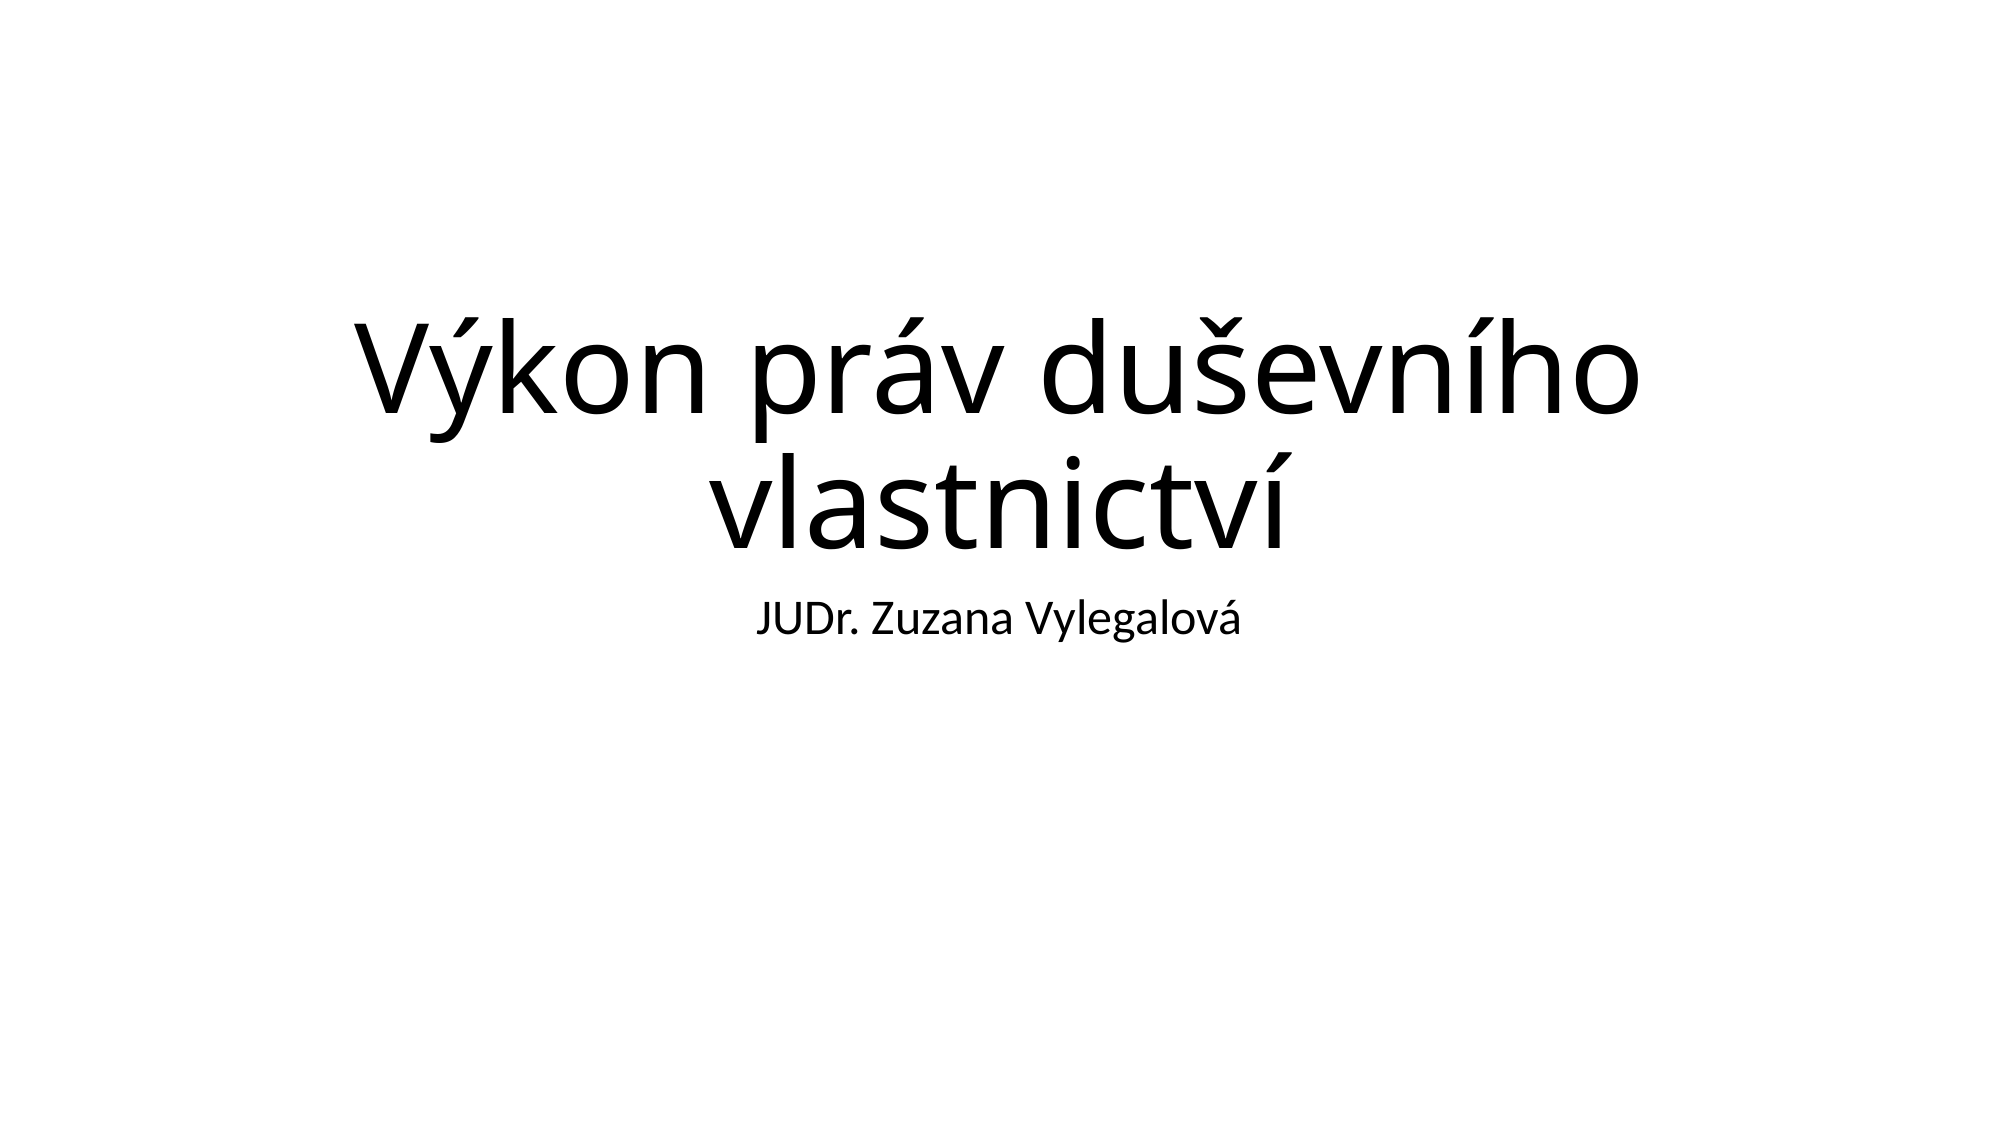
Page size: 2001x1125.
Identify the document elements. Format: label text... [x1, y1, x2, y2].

subtitle JUDr. Zuzana Vylegalová [249, 590, 1750, 863]
title Výkon práv duševního vlastnictví [249, 184, 1750, 576]
